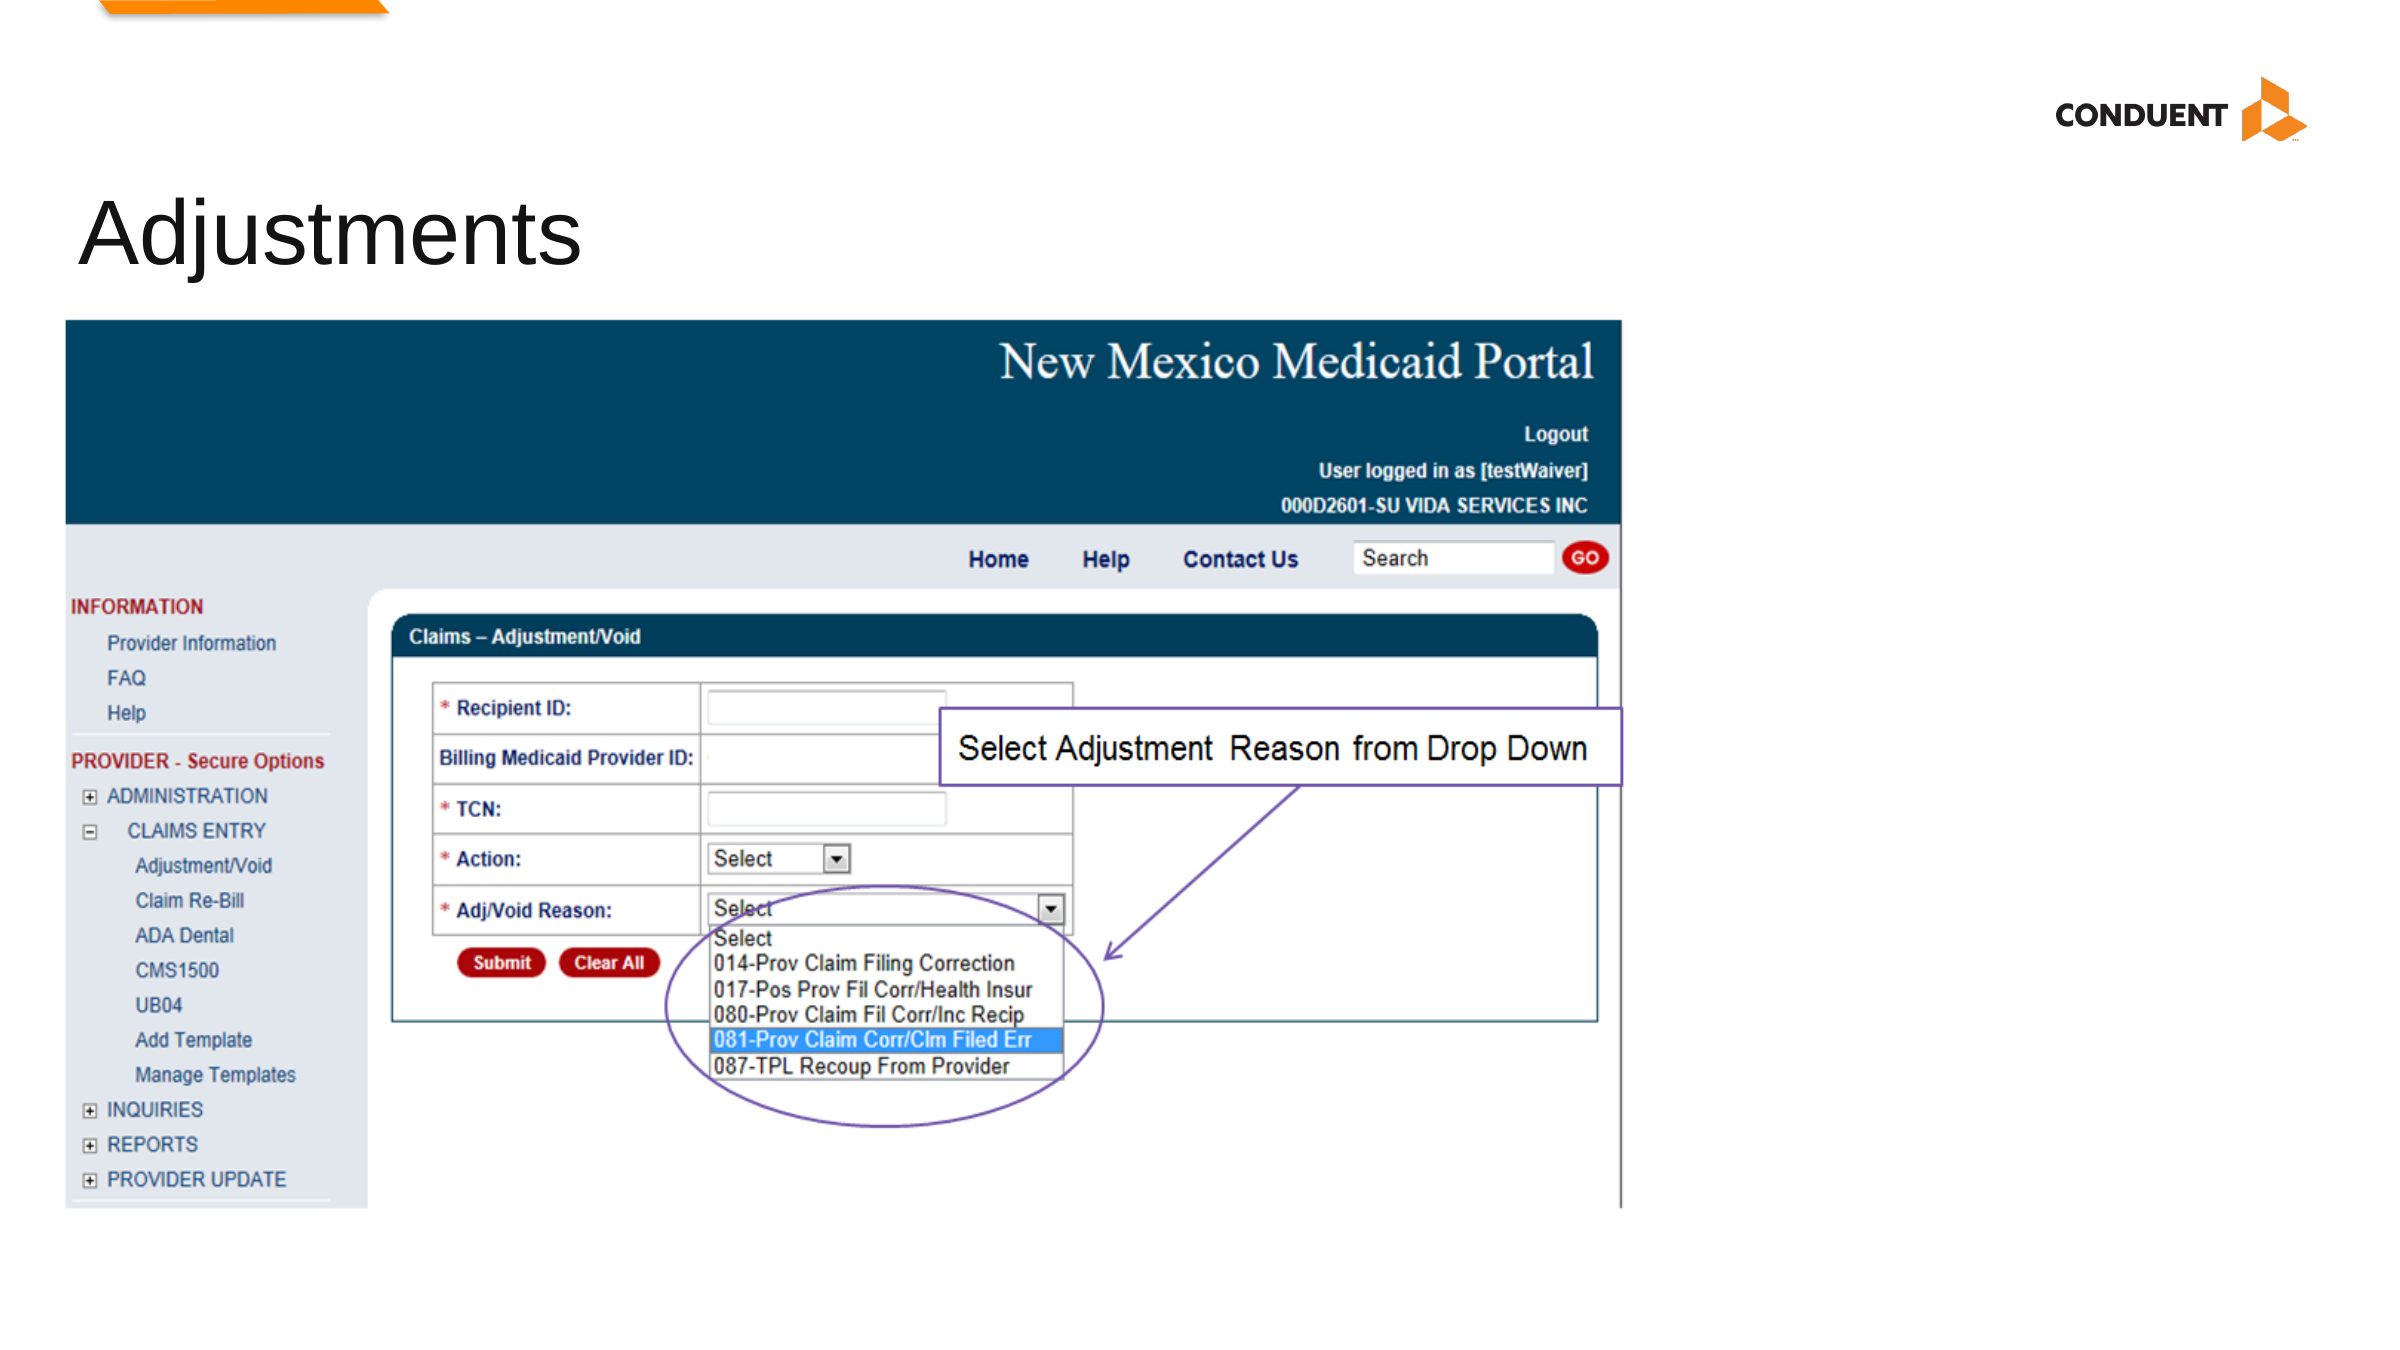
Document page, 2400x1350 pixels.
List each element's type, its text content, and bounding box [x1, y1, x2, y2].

title Adjustments [63, 65, 2050, 291]
picture [63, 313, 1625, 1222]
